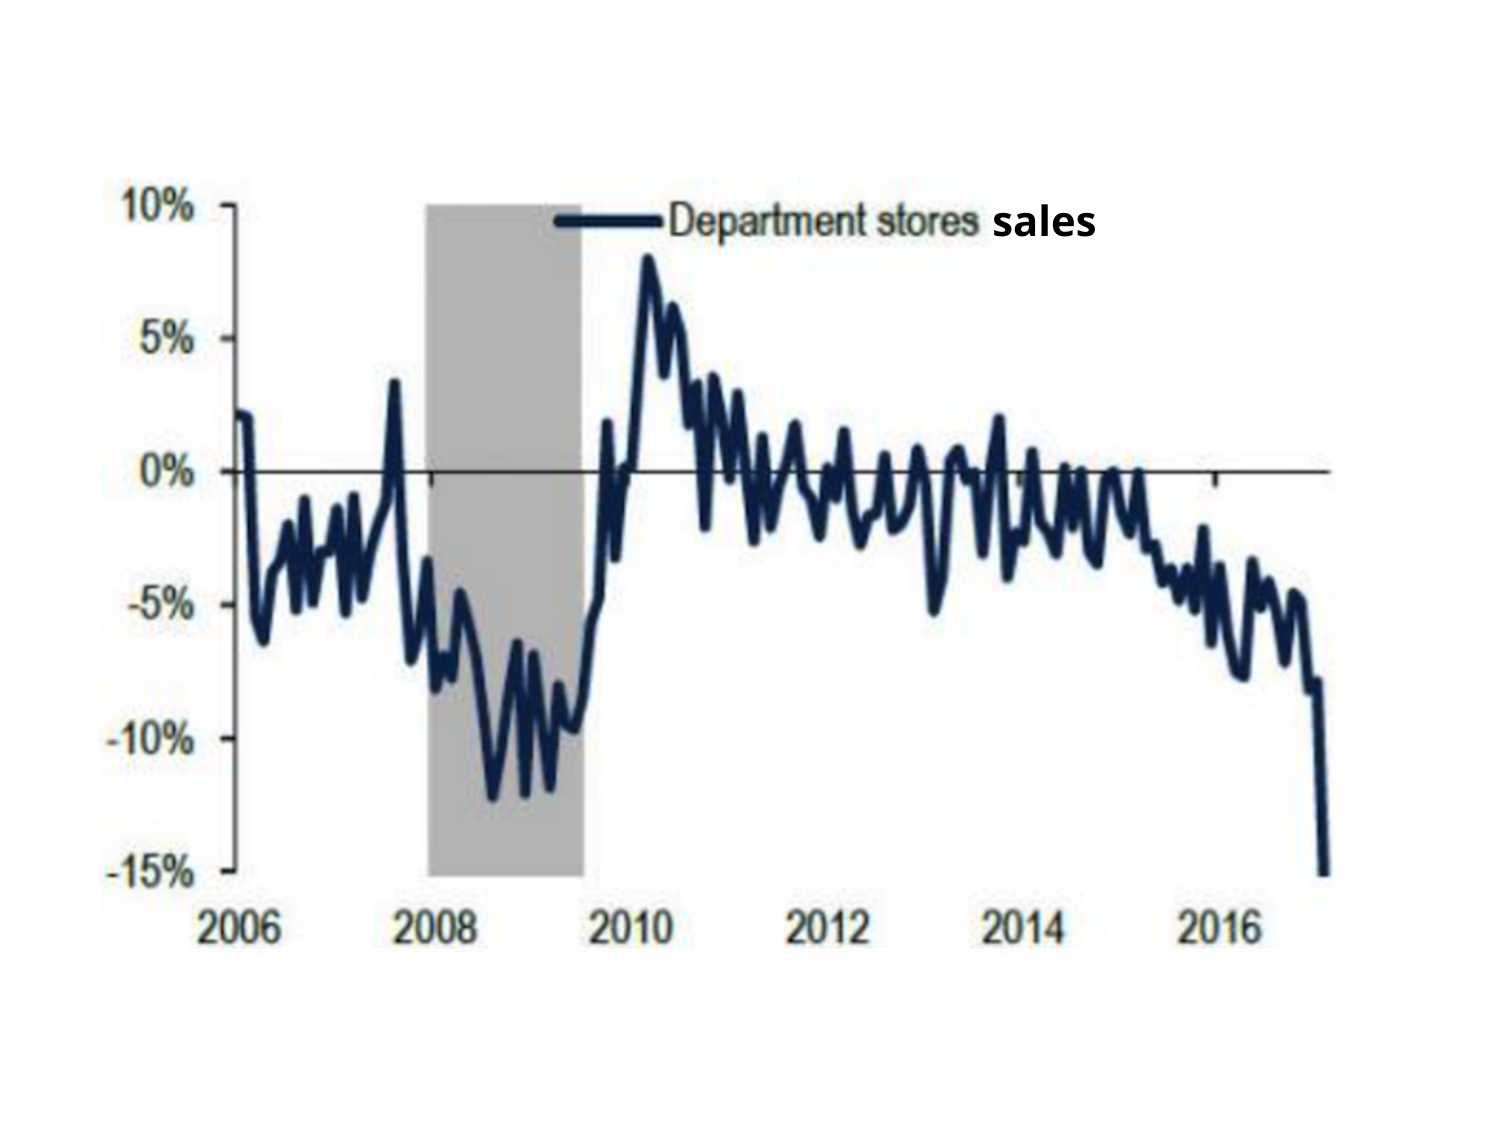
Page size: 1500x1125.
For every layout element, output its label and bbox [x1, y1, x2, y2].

picture [99, 162, 1341, 953]
